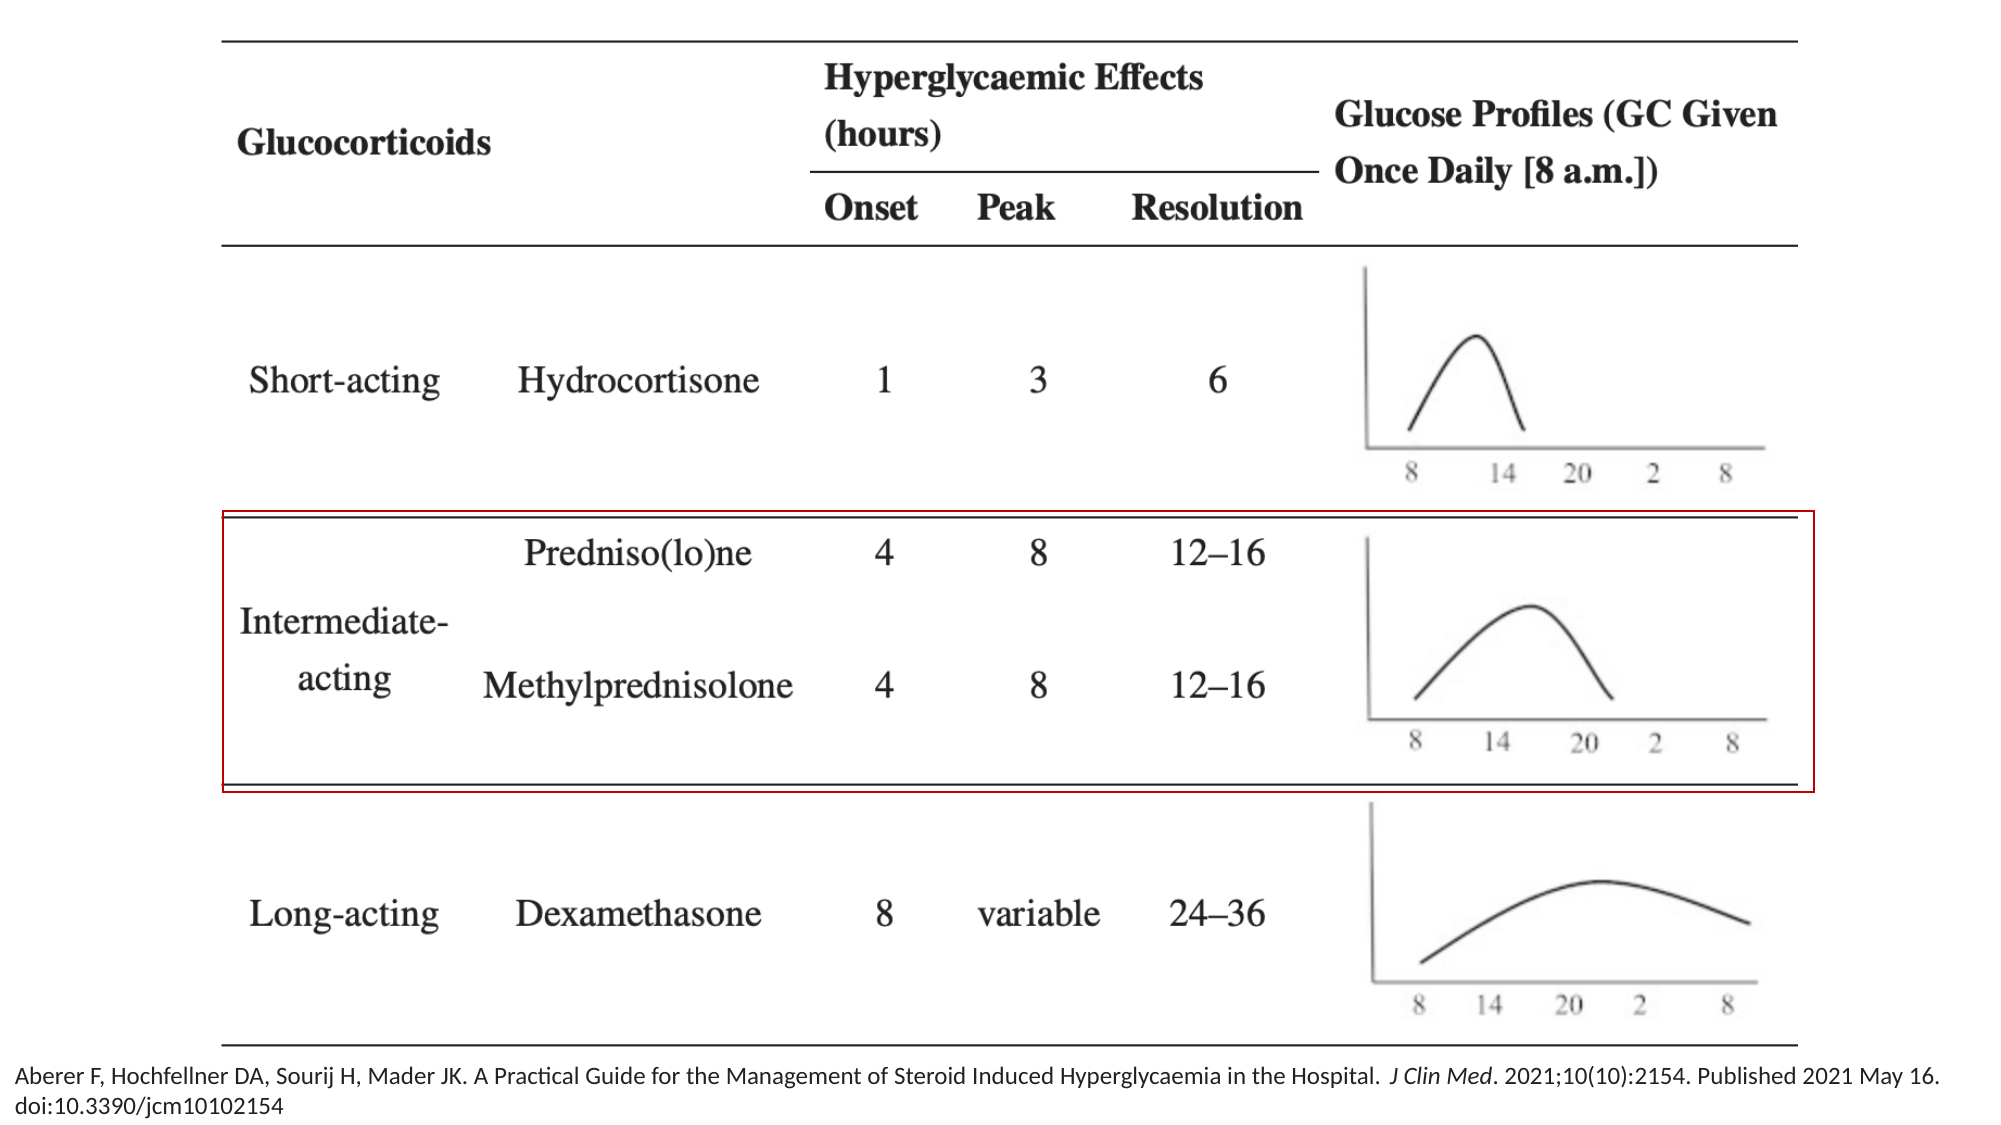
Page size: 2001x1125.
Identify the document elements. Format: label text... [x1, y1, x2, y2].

text_box Aberer F, Hochfellner DA, Sourij H, Mader JK. A Practical Guide for the Management of Steroid Induced Hyperglycaemia in the Hospital. J Clin Med. 2021;10(10):2154. Published 2021 May 16. doi:10.3390/jcm10102154 [0, 1052, 2000, 1125]
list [202, 34, 1798, 1053]
text_box [1798, 510, 1815, 793]
